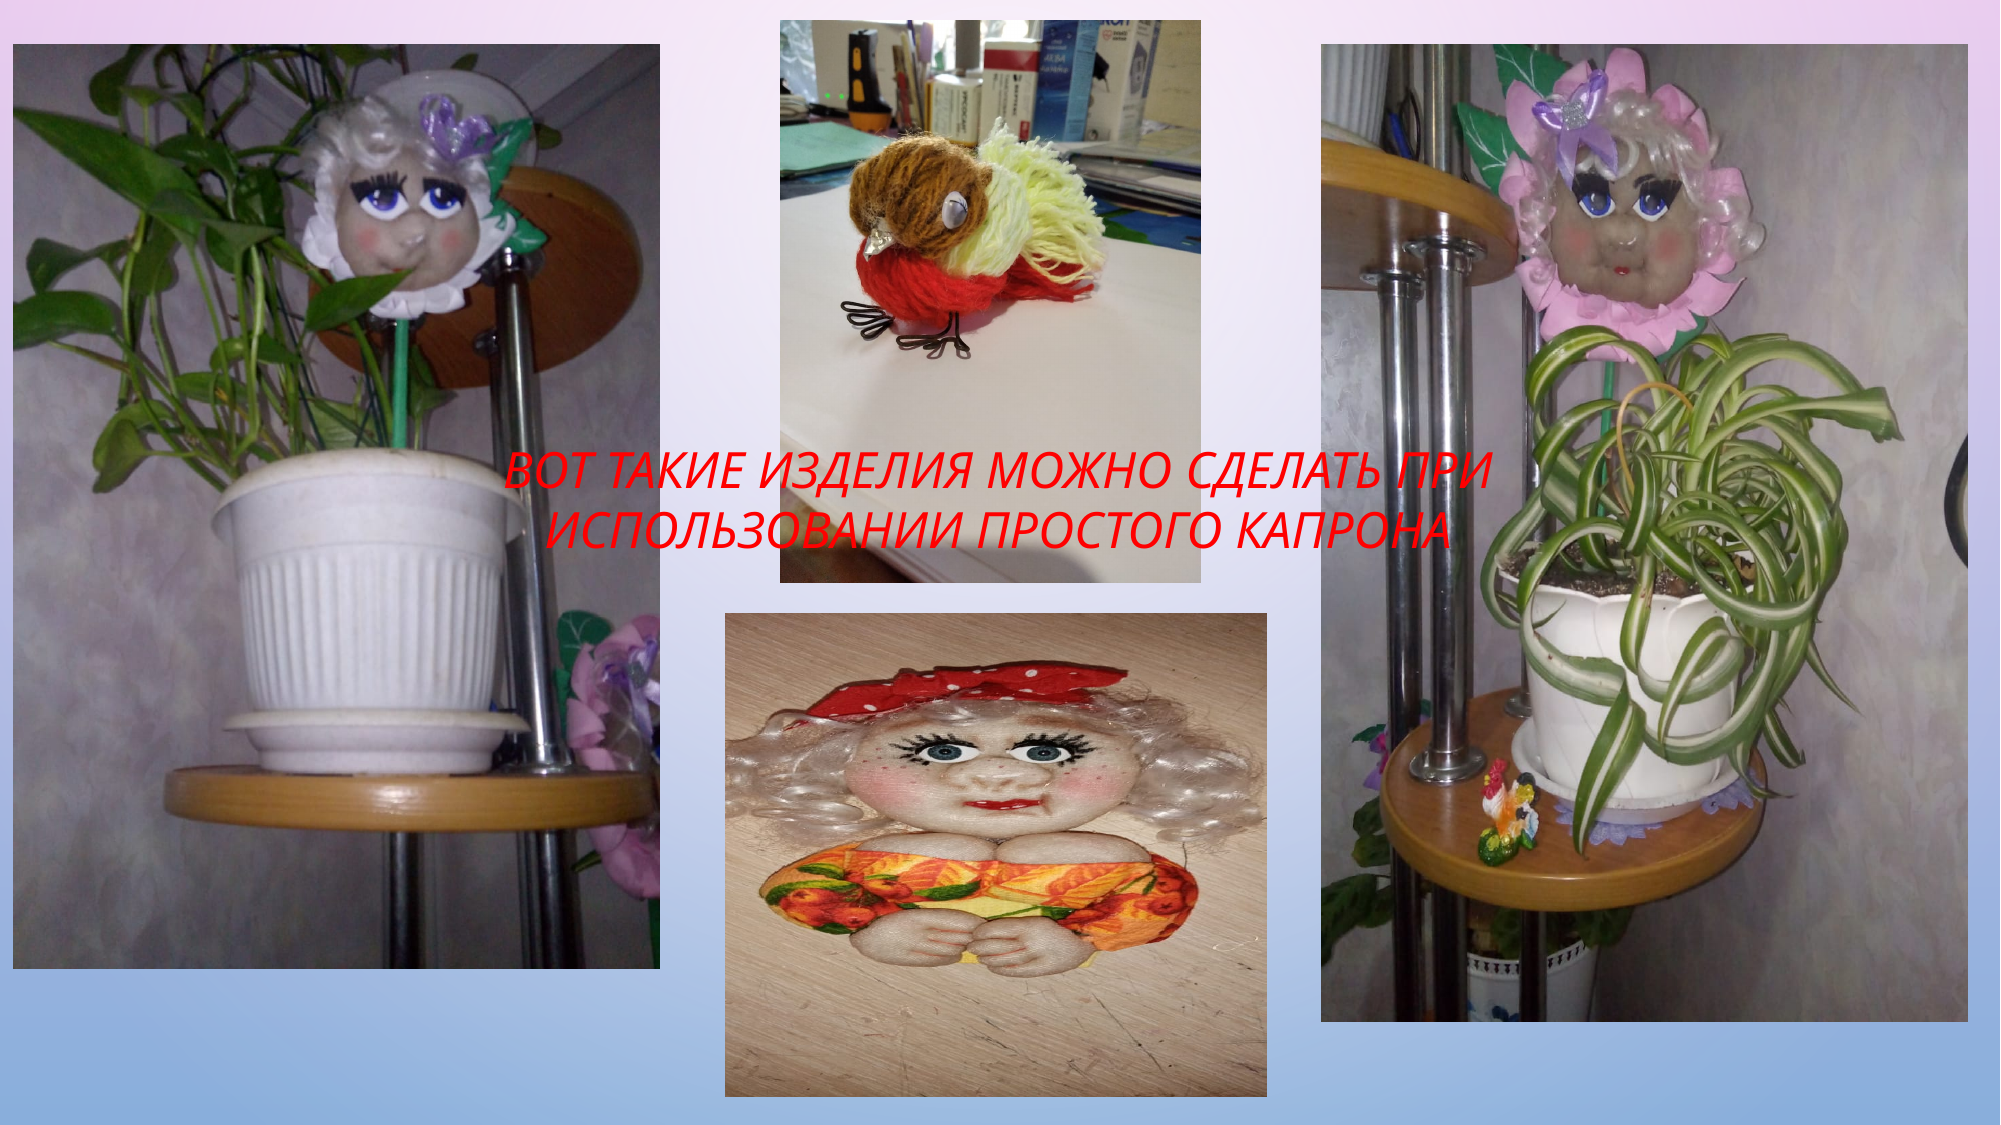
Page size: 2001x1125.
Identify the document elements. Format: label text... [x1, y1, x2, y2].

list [779, 20, 1201, 583]
picture [1320, 44, 1968, 1023]
title [0, 0, 2000, 615]
text_box ВОТ ТАКИЕ ИЗДЕЛИЯ МОЖНО СДЕЛАТЬ ПРИ ИСПОЛЬЗОВАНИИ ПРОСТОГО КАПРОНА [1206, 430, 1315, 566]
picture [13, 44, 660, 969]
picture [725, 613, 1267, 1098]
text_box ВОТ ТАКИЕ ИЗДЕЛИЯ МОЖНО СДЕЛАТЬ ПРИ ИСПОЛЬЗОВАНИИ ПРОСТОГО КАПРОНА [665, 430, 774, 566]
